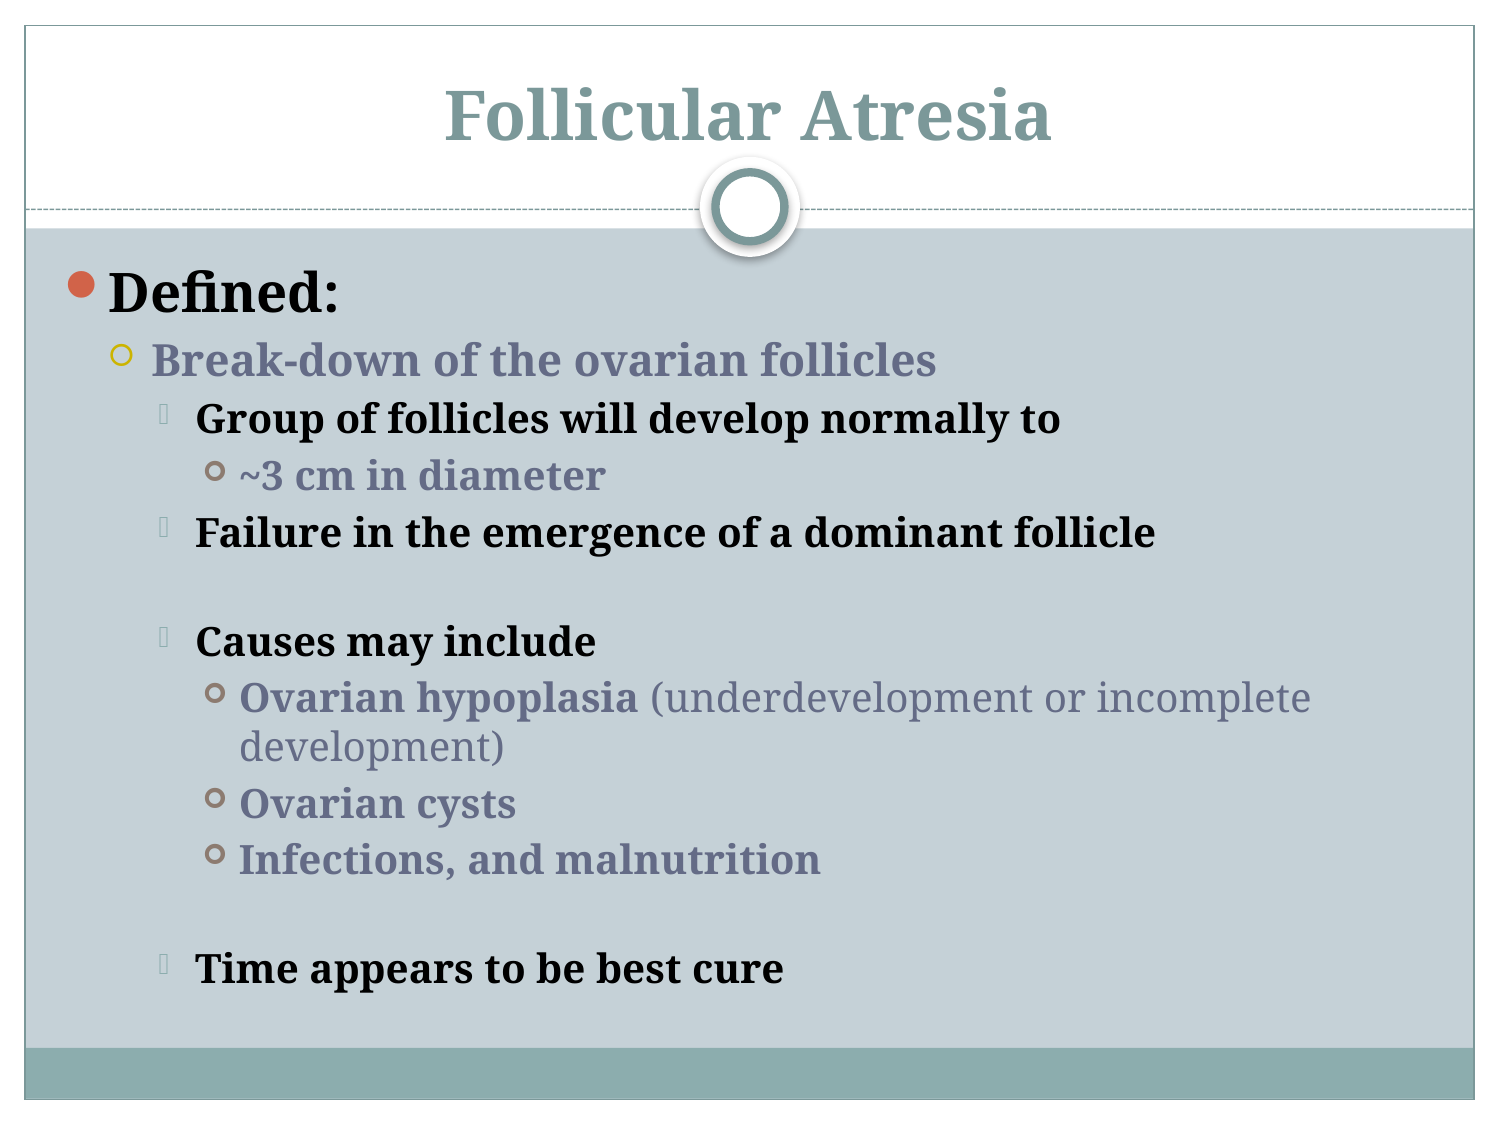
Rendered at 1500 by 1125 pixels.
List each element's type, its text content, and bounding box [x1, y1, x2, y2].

list Defined: Break-down of the ovarian follicles Group of follicles will develop normally to ~3 cm in diameter Failure in the emergence of a dominant follicle Causes may include Ovarian hypoplasia (underdevelopment or incomplete development) Ovarian cysts Infections, and malnutrition Time appears to be best cure [49, 250, 1445, 1001]
title Follicular Atresia [49, 37, 1450, 162]
